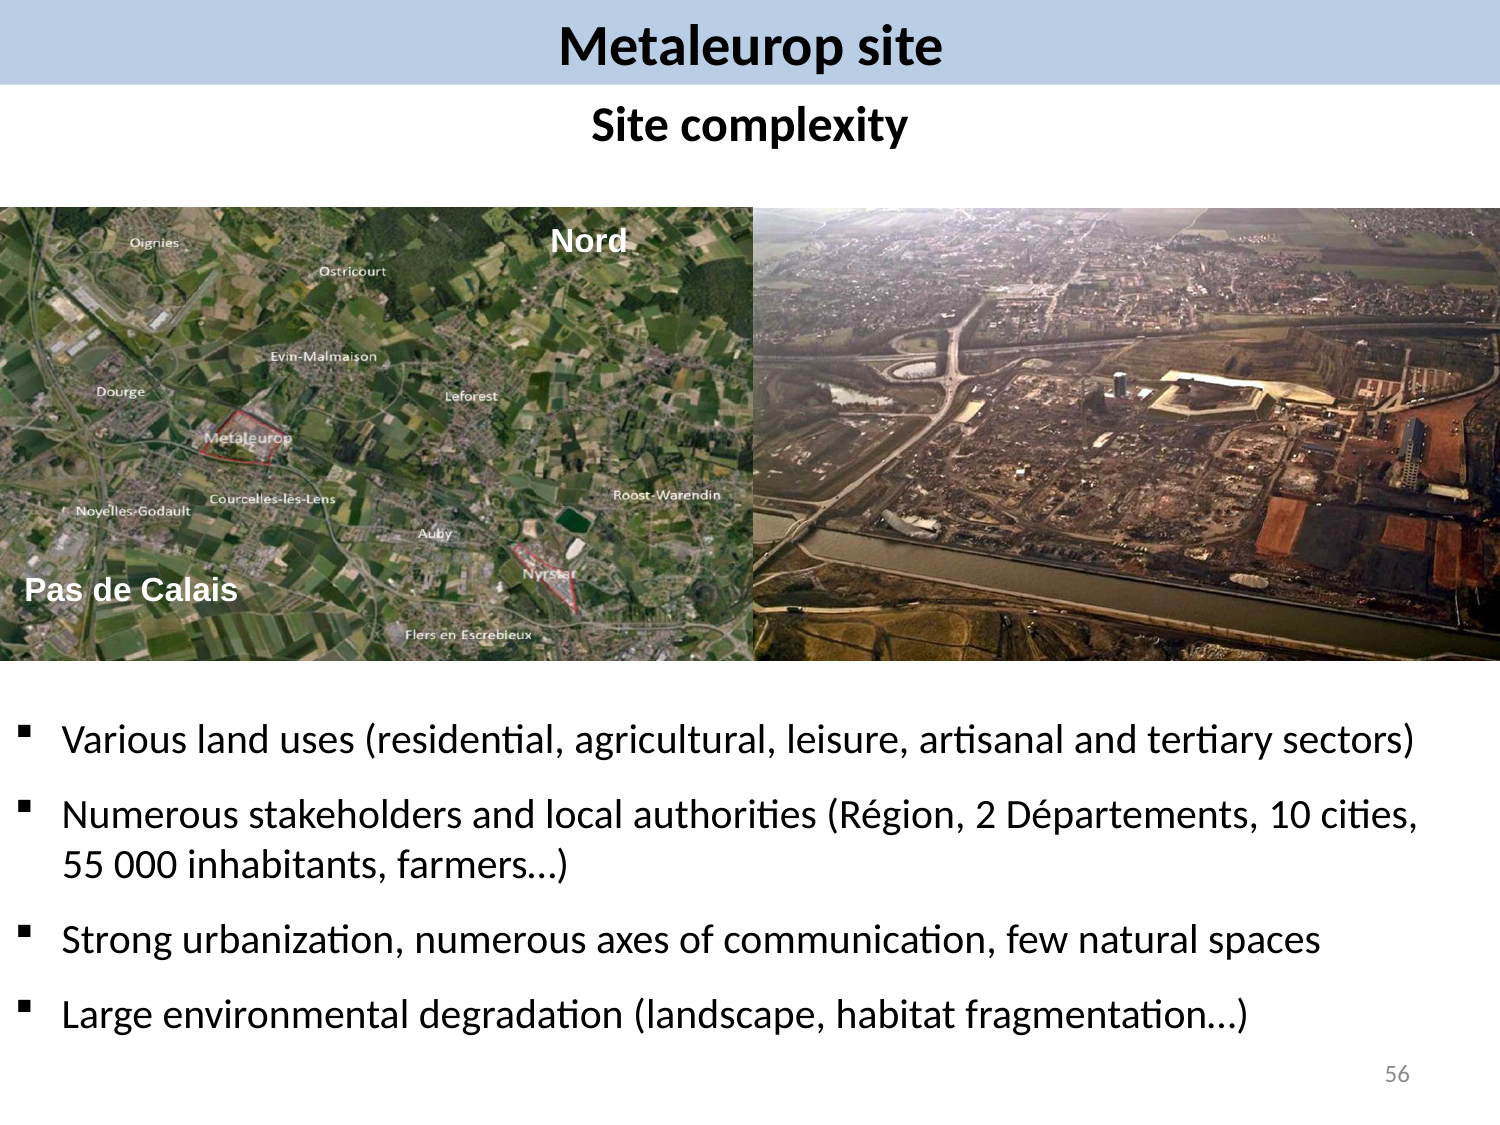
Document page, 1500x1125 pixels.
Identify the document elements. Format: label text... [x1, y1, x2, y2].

text_box Site complexity [0, 66, 1500, 159]
picture [0, 207, 1500, 661]
slide_number 56 [1074, 1042, 1425, 1103]
text_box Metaleurop site [0, 0, 1500, 66]
text_box Various land uses (residential, agricultural, leisure, artisanal and tertiary sectors) Numerous stakeholders and local authorities (Région, 2 Départements, 10 cities, 55 000 inhabitants, farmers…) Strong urbanization, numerous axes of communication, few natural spaces Large environmental degradation (landscape, habitat fragmentation…) [0, 704, 1500, 1044]
